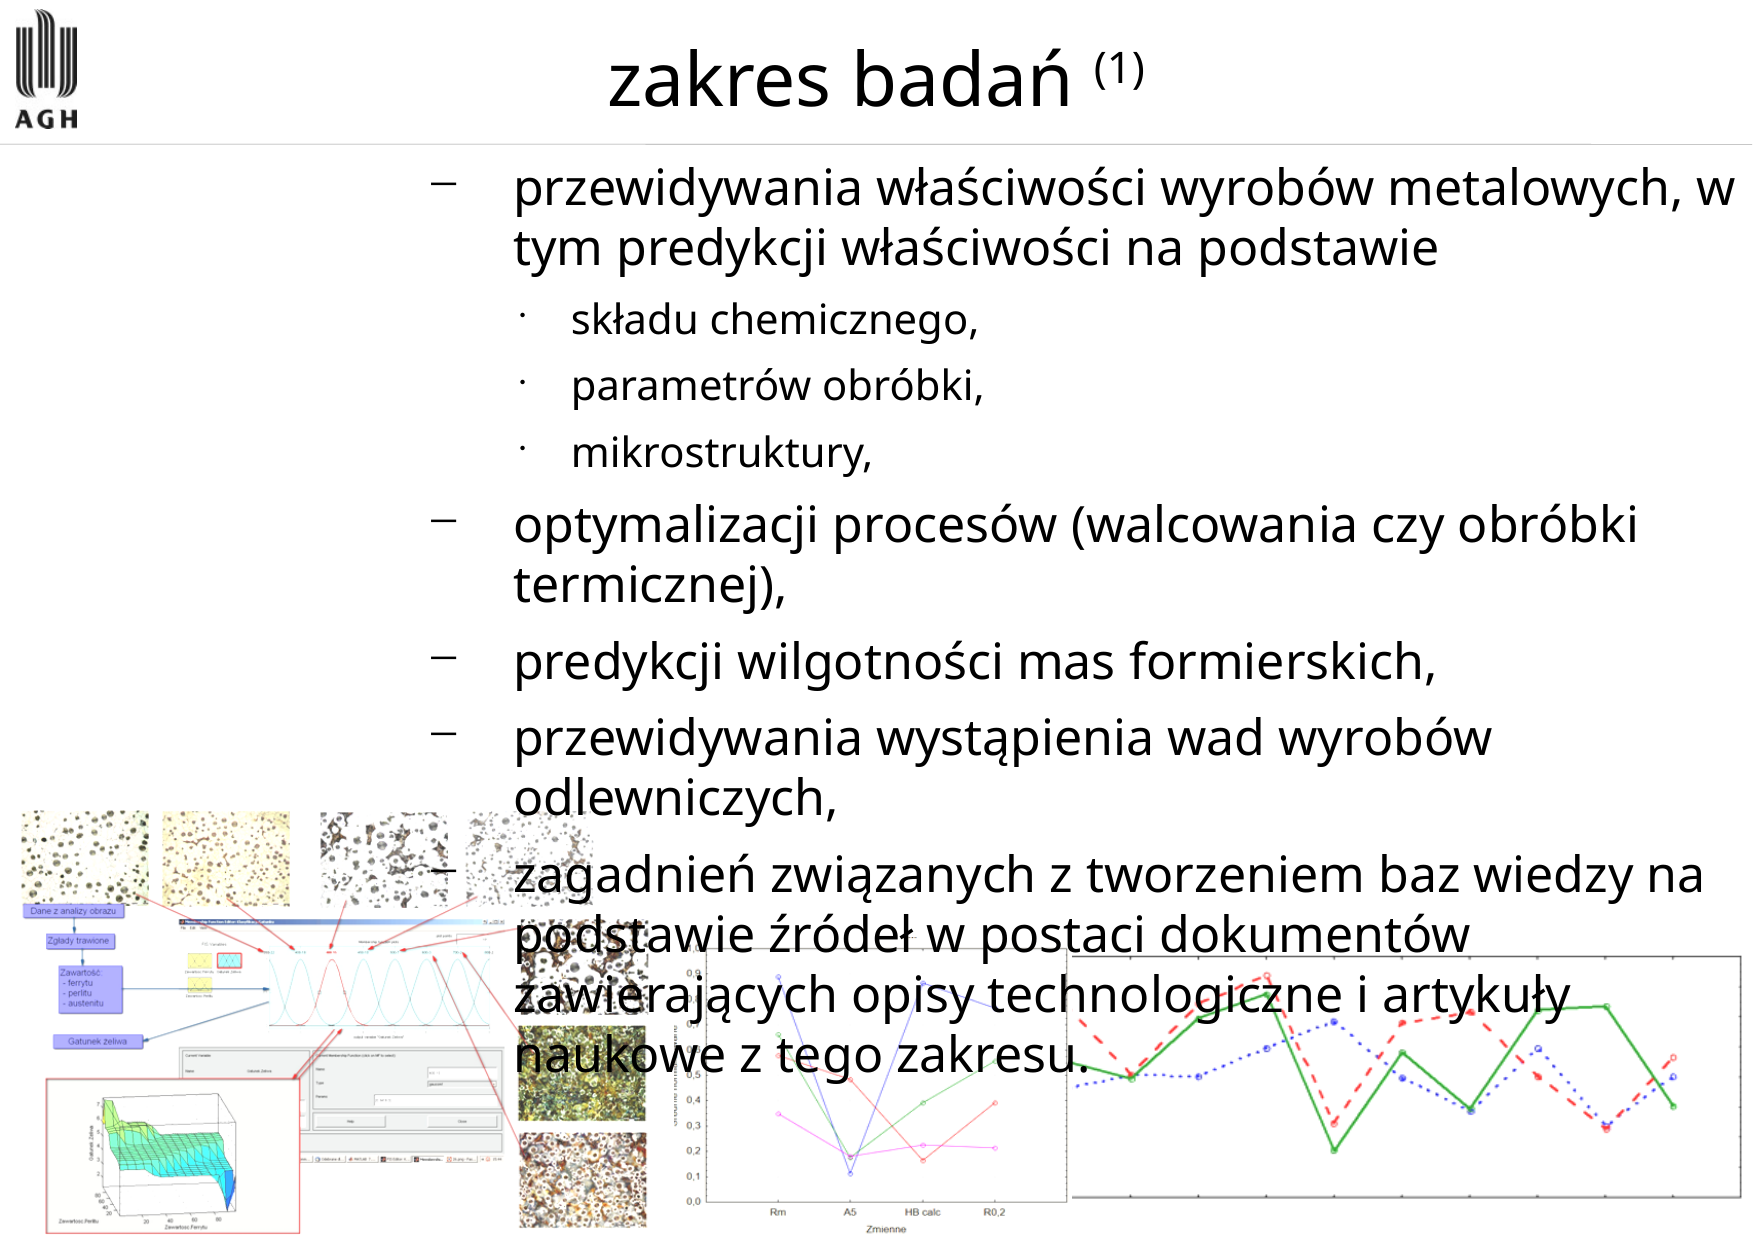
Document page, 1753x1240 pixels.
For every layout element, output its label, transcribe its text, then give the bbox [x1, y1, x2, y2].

title zakres badań (1) [48, 28, 1704, 125]
picture [0, 802, 1752, 1240]
picture [15, 9, 77, 129]
list przewidywania właściwości wyrobów metalowych, w tym predykcji właściwości na podstawie składu chemicznego, parametrów obróbki, mikrostruktury, optymalizacji procesów (walcowania czy obróbki termicznej), predykcji wilgotności mas formierskich, przewidywania wystąpienia wad wyrobów odlewniczych, zagadnień związanych z tworzeniem baz wiedzy na podstawie źródeł w postaci dokumentów zawierających opisy technologiczne i artykuły naukowe z tego zakresu. [416, 146, 1753, 975]
